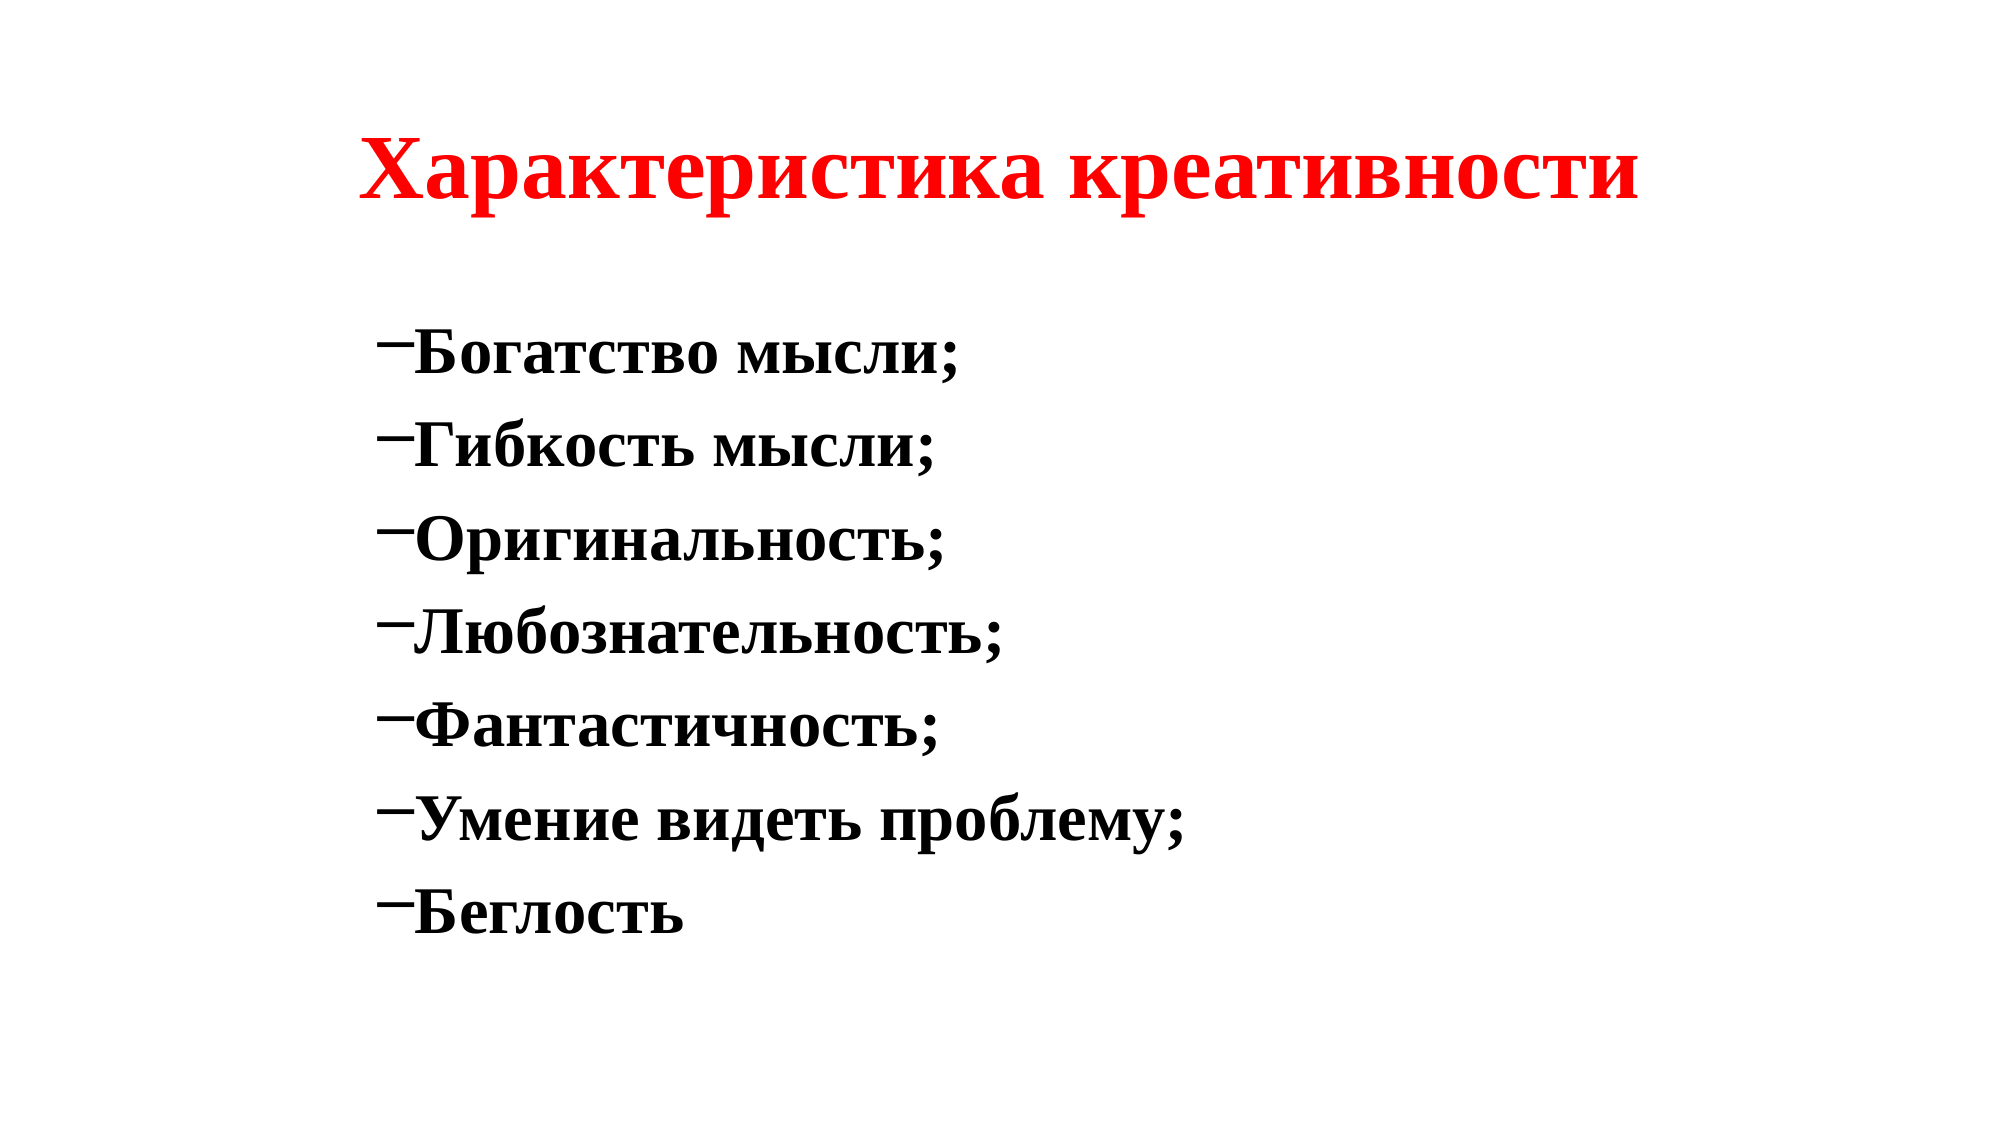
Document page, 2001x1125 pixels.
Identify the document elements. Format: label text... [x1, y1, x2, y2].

title Характеристика креативности [137, 59, 1863, 278]
list Богатство мысли; Гибкость мысли; Оригинальность; Любознательность; Фантастичность; Умение видеть проблему; Беглость [137, 299, 1863, 1014]
